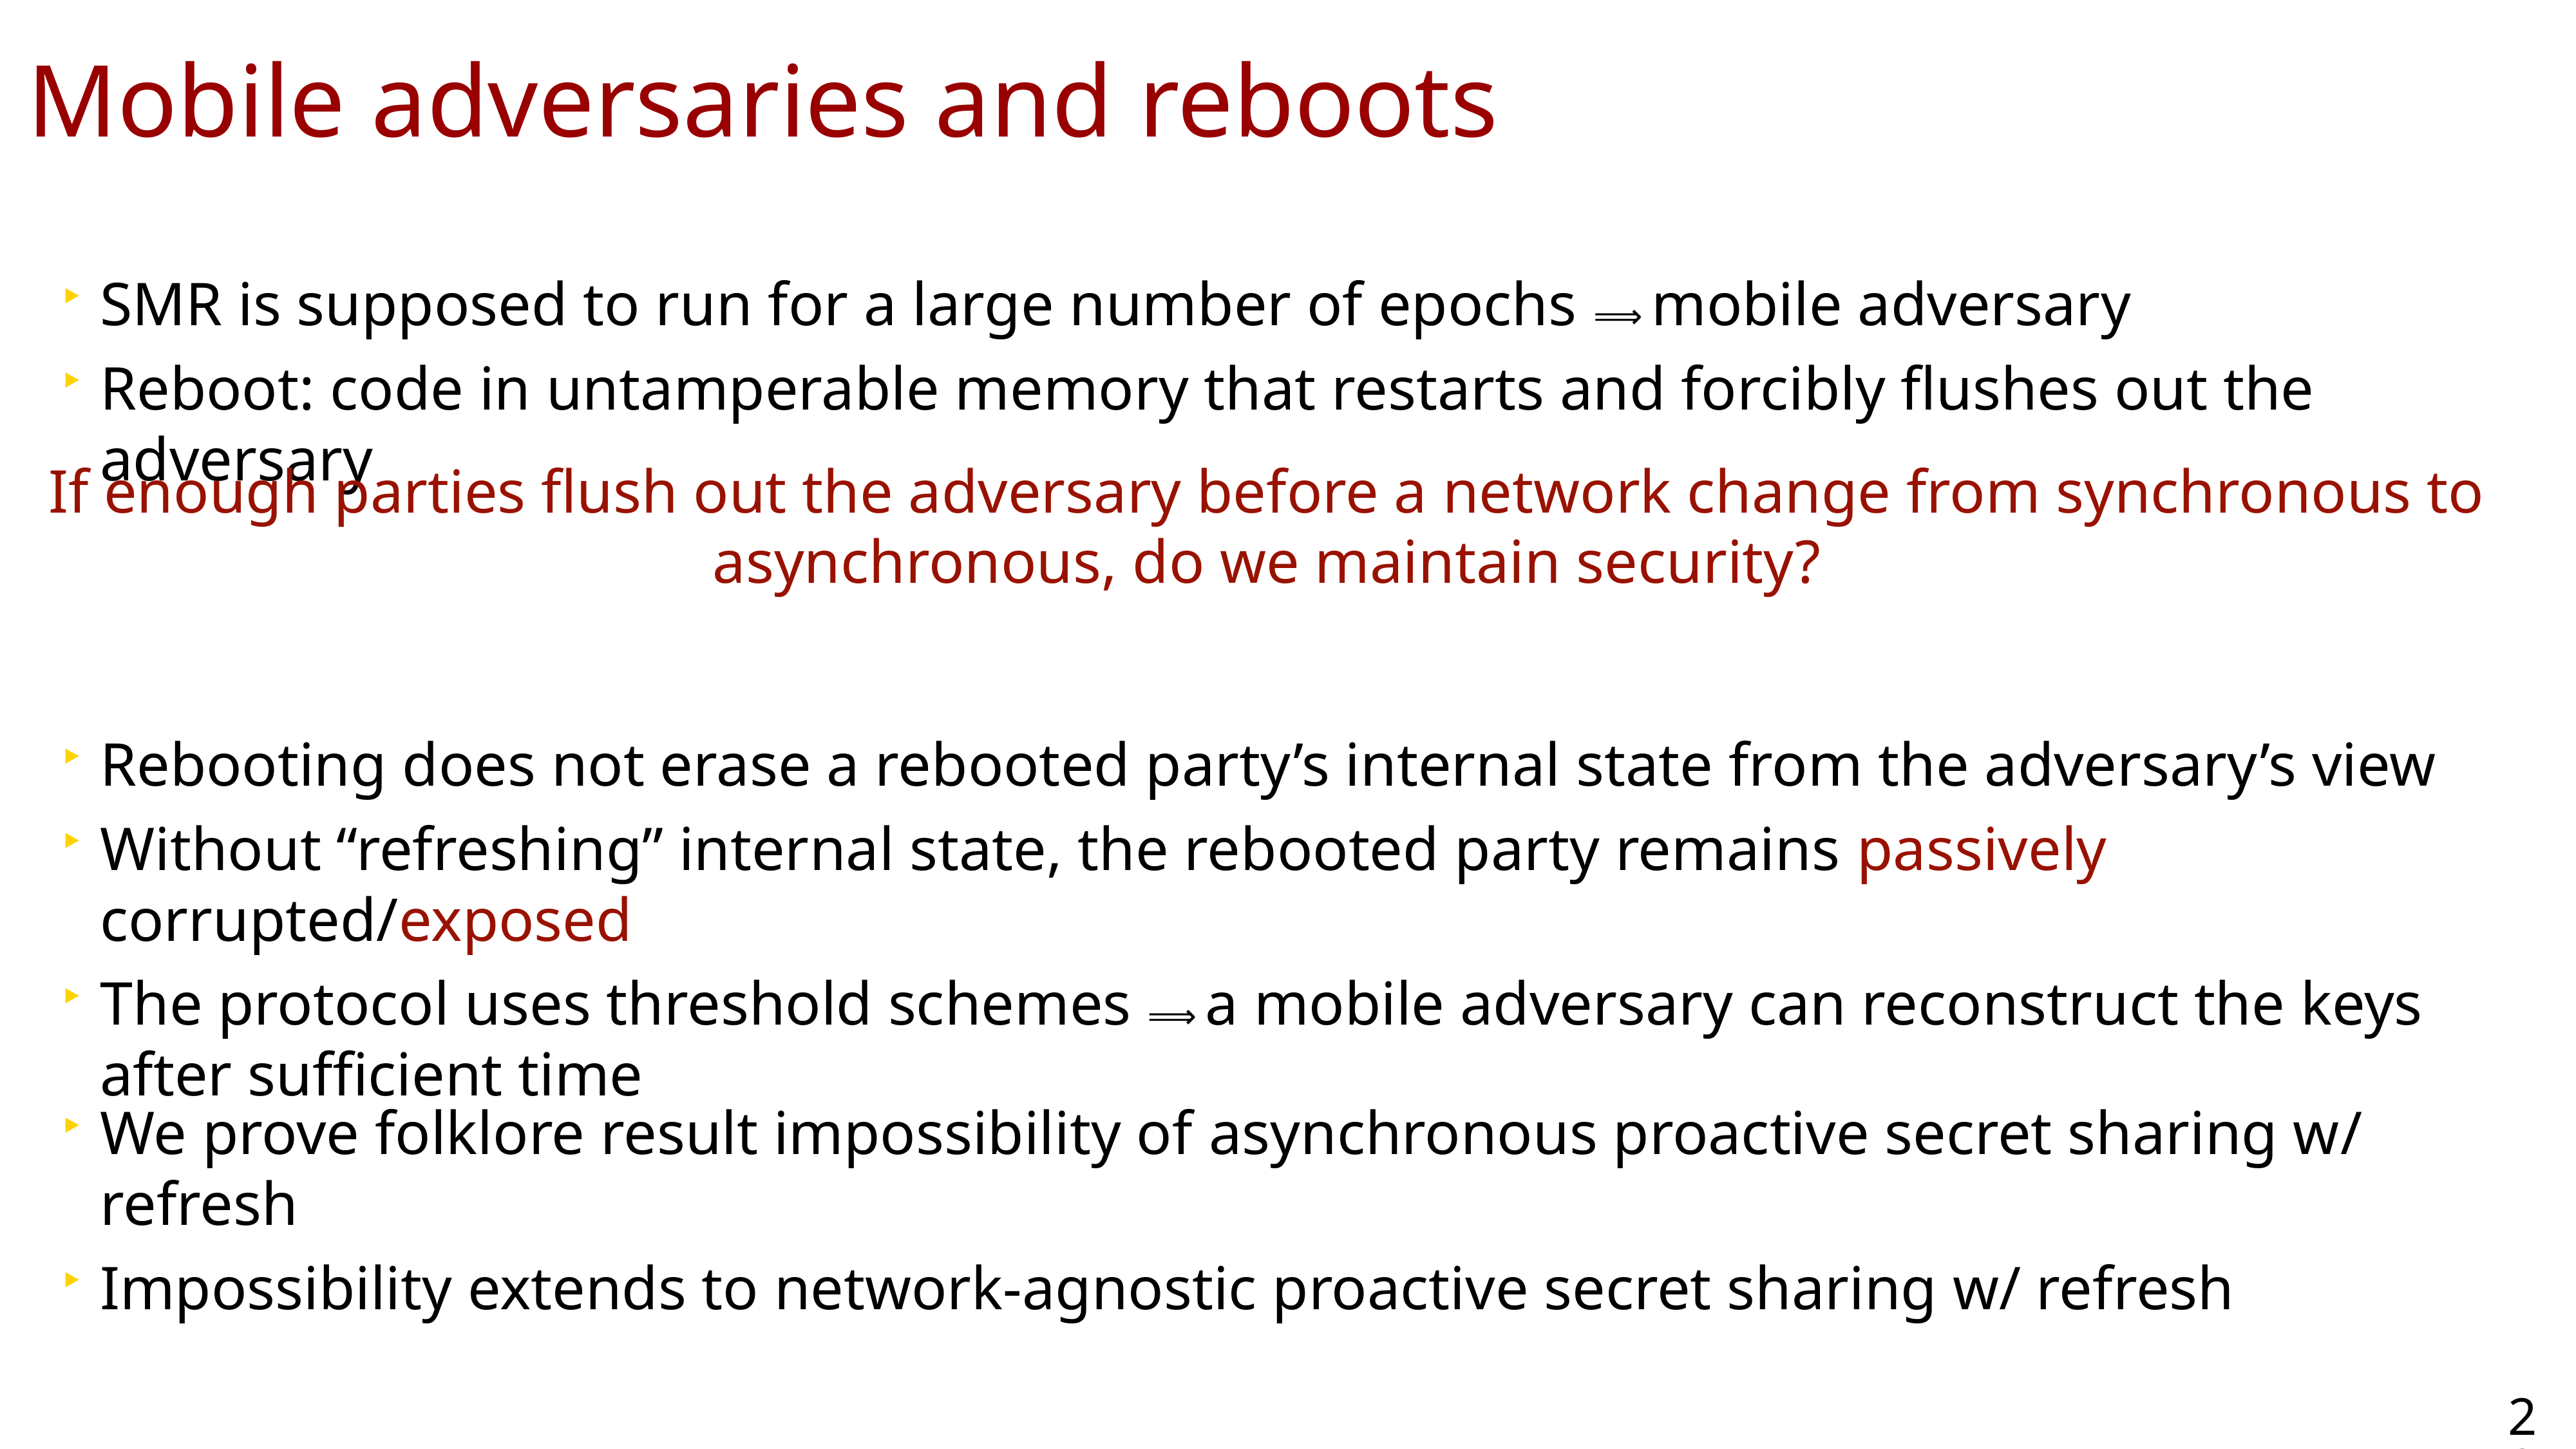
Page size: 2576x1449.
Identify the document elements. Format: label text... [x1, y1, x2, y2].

slide_number 20 [2500, 1376, 2570, 1449]
text_box Rebooting does not erase a rebooted party’s internal state from the adversary’s view Without “refreshing” internal state, the rebooted party remains passively corrupted/exposed The protocol uses threshold schemes ⟹ a mobile adversary can reconstruct the keys after sufficient time [52, 719, 2553, 1115]
text_box SMR is supposed to run for a large number of epochs ⟹ mobile adversary Reboot: code in untamperable memory that restarts and forcibly flushes out the adversary [52, 258, 2483, 446]
text_box We prove folklore result impossibility of asynchronous proactive secret sharing w/ refresh Impossibility extends to network-agnostic proactive secret sharing w/ refresh [52, 1088, 2501, 1329]
text_box If enough parties flush out the adversary before a network change from synchronous to asynchronous, do we maintain security? [6, 446, 2528, 603]
text_box Mobile adversaries and reboots [19, 30, 1532, 165]
